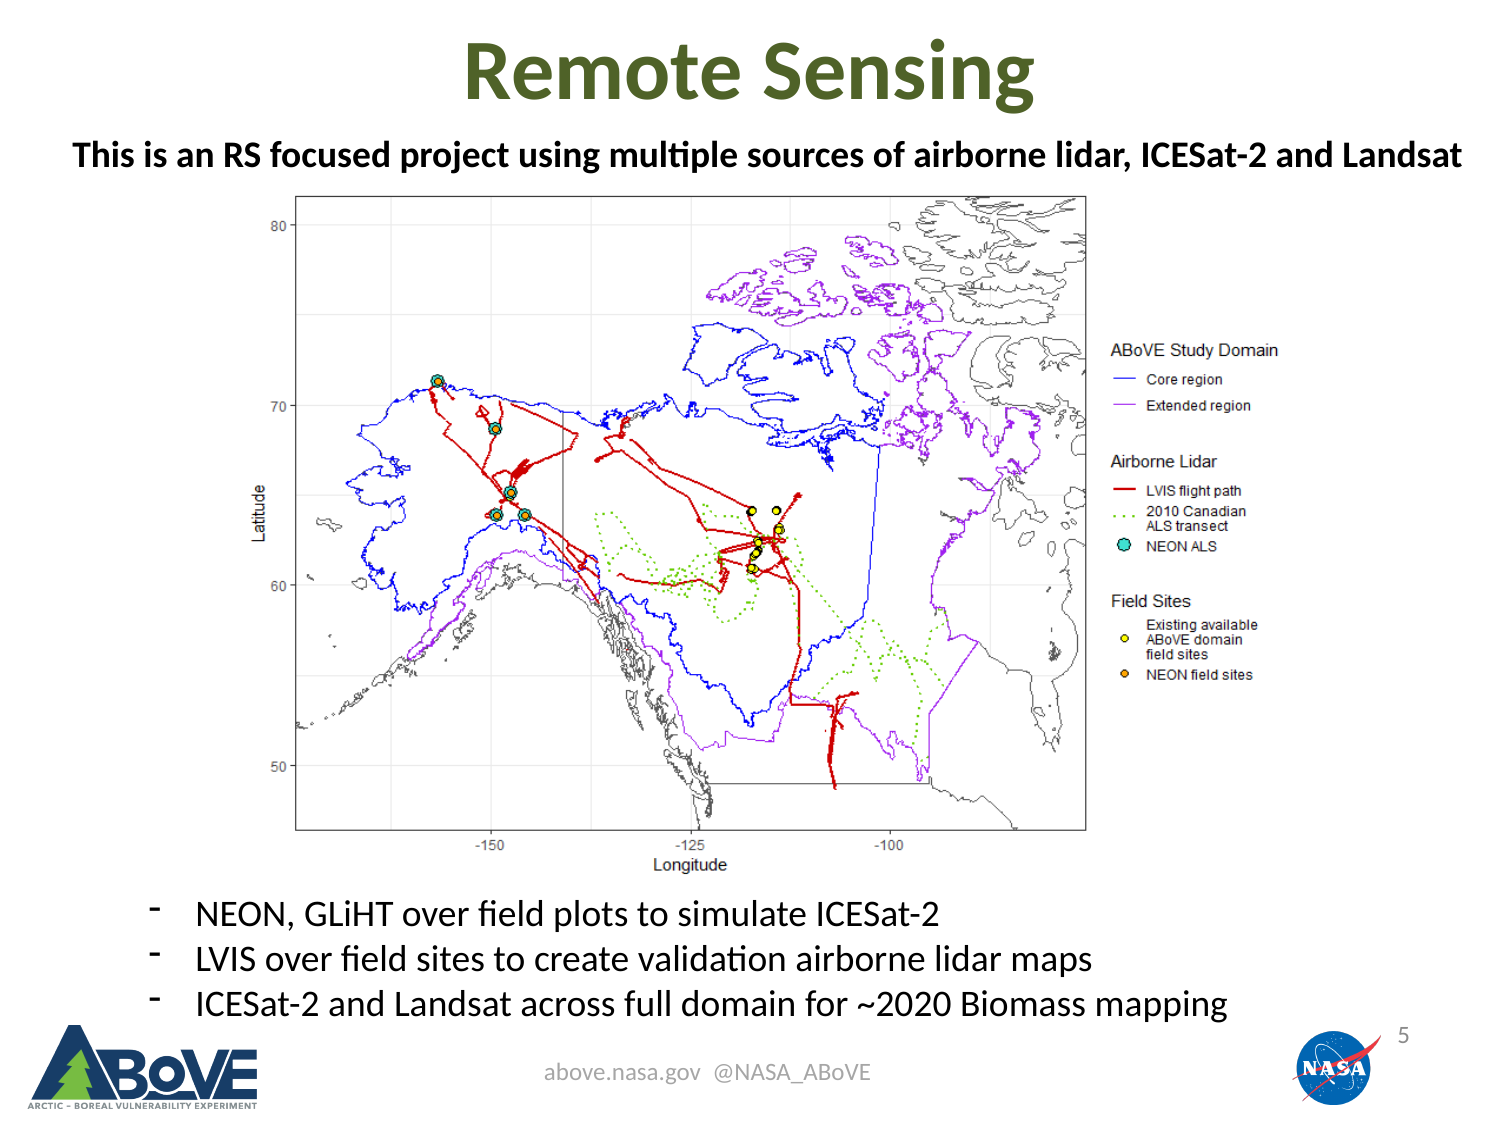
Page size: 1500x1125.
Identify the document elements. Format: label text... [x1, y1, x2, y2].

title Remote Sensing [75, 5, 1425, 122]
text_box NEON, GLiHT over field plots to simulate ICESat-2 LVIS over field sites to create validation airborne lidar maps ICESat-2 and Landsat across full domain for ~2020 Biomass mapping [133, 881, 1245, 1032]
text_box This is an RS focused project using multiple sources of airborne lidar, ICESat-2 and Landsat [57, 122, 1480, 183]
picture [240, 188, 1297, 883]
picture [1292, 1064, 1381, 1105]
slide_number 5 [1074, 1003, 1425, 1064]
picture [27, 1025, 257, 1109]
